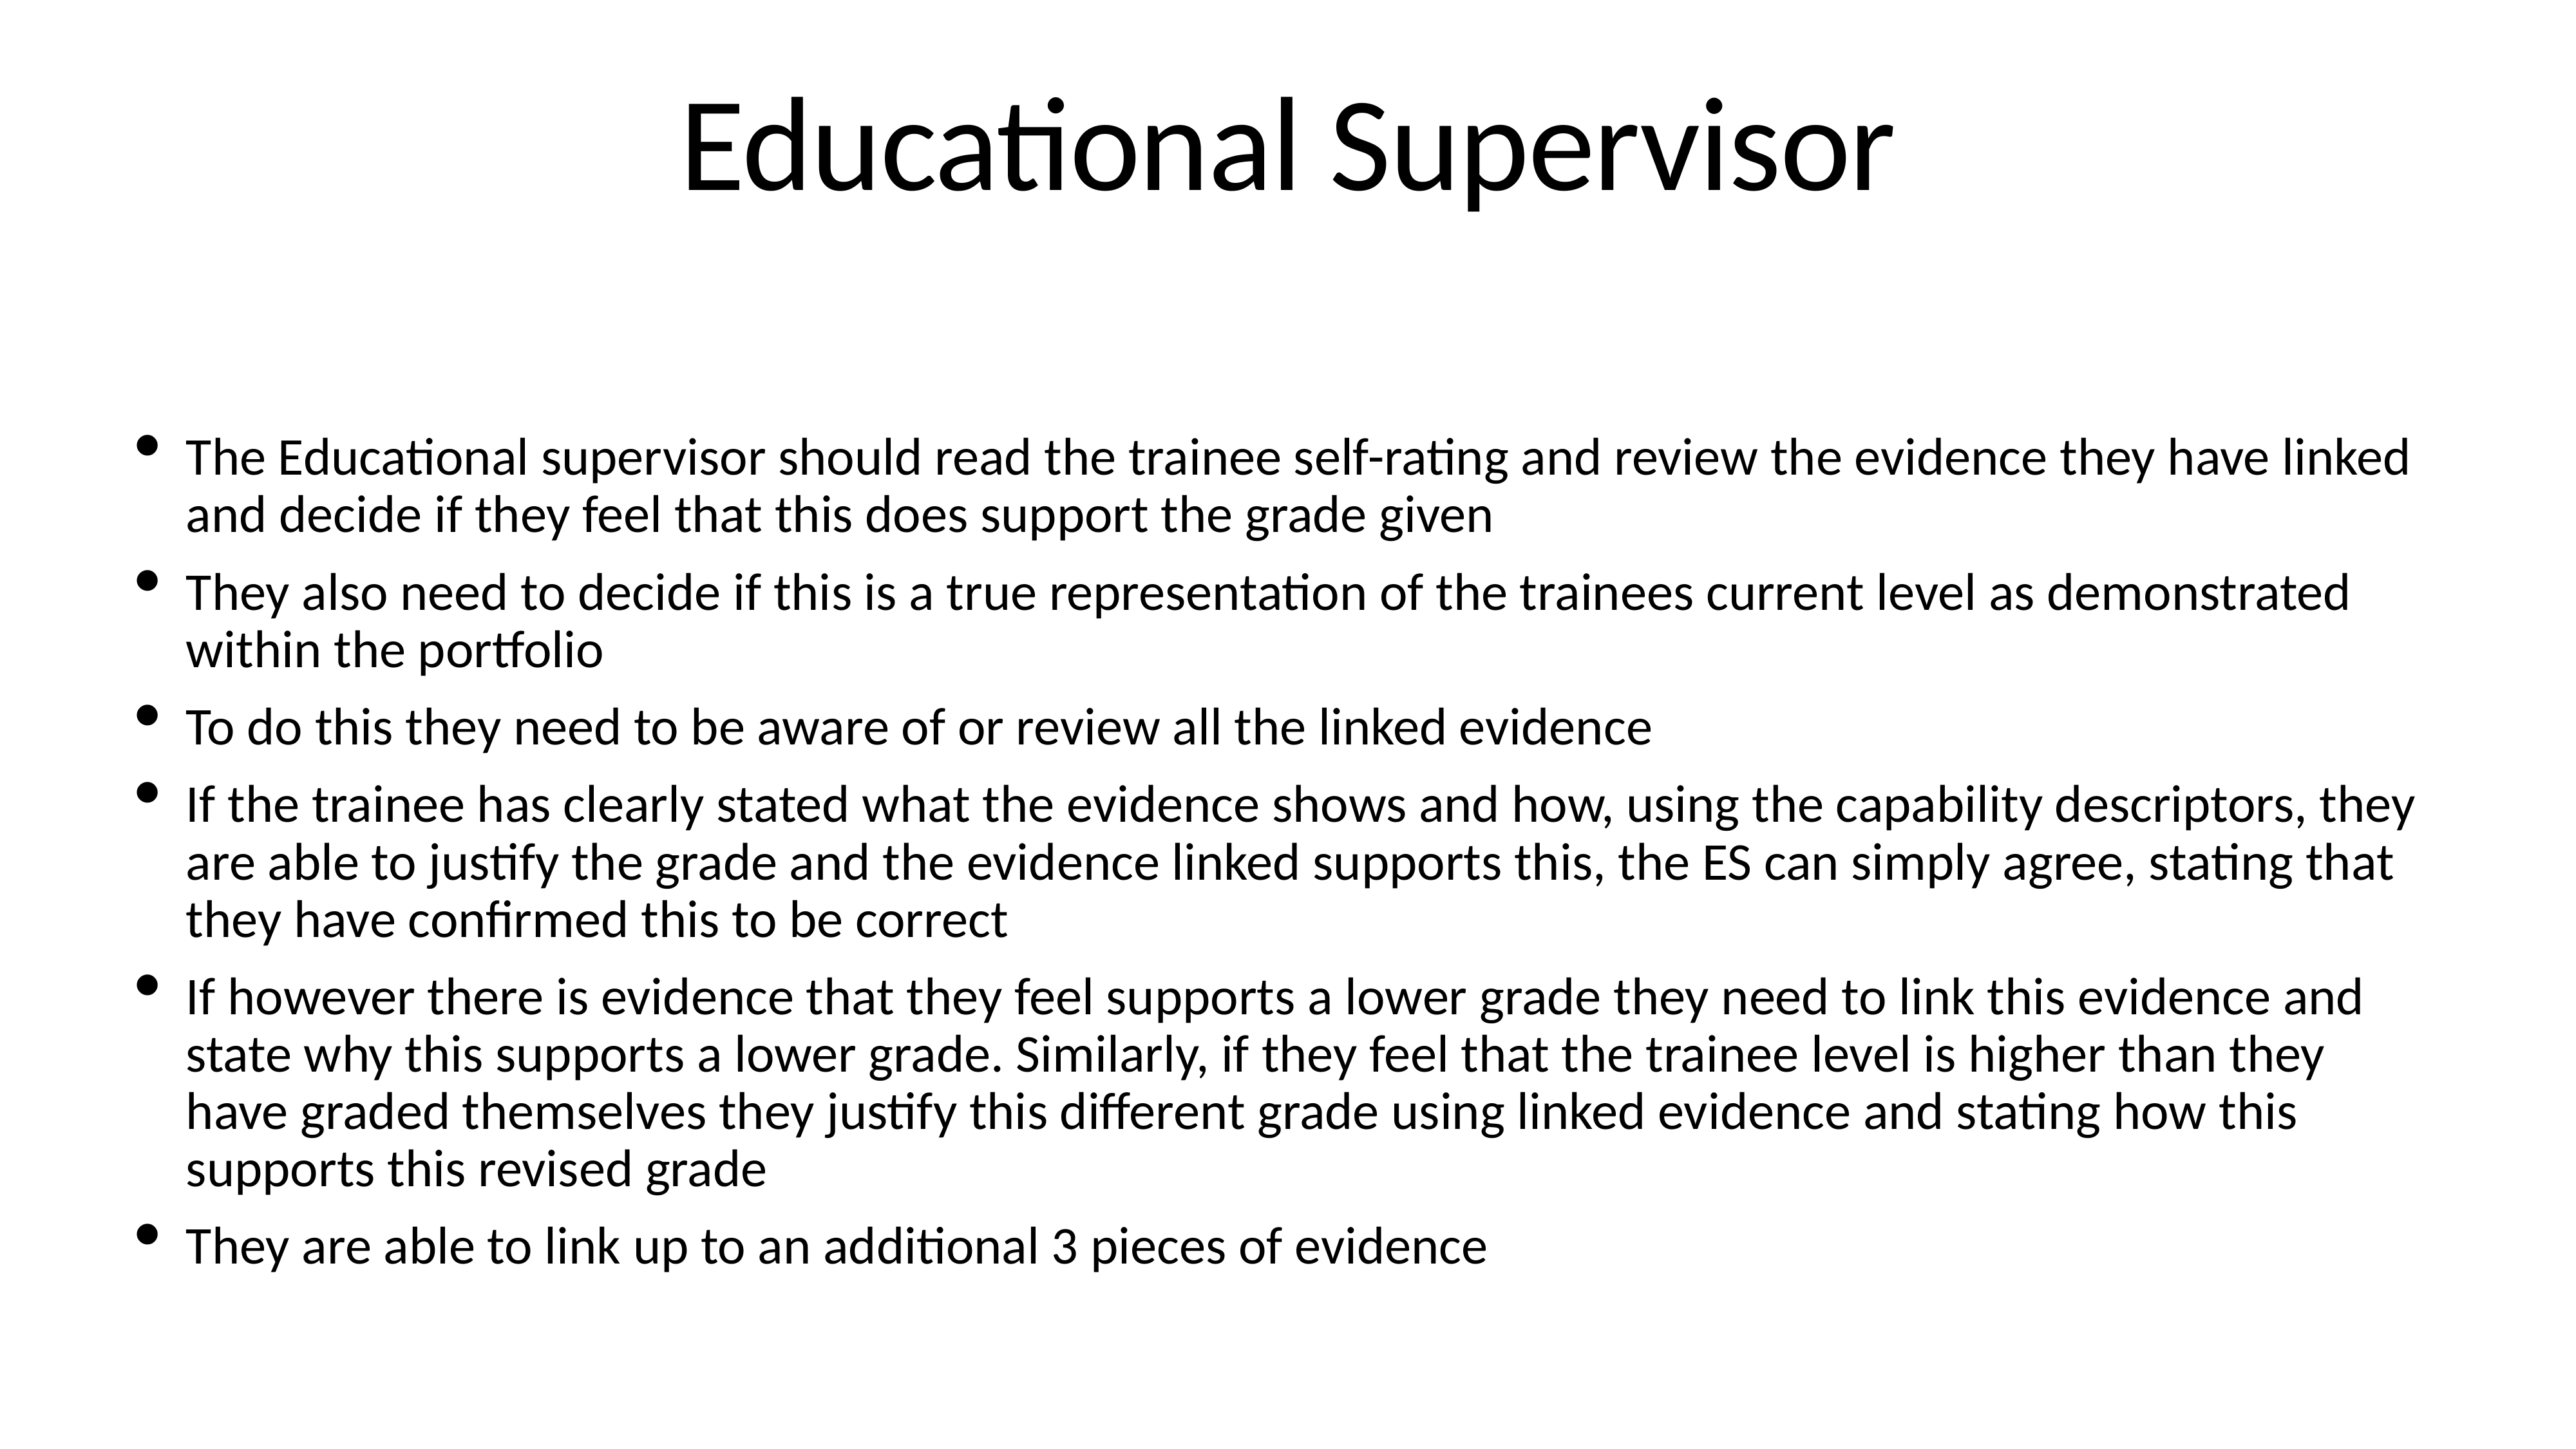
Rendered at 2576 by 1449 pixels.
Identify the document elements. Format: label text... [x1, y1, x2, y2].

title Educational Supervisor [128, 81, 2448, 265]
list The Educational supervisor should read the trainee self-rating and review the evidence they have linked and decide if they feel that this does support the grade given They also need to decide if this is a true representation of the trainees current level as demonstrated within the portfolio To do this they need to be aware of or review all the linked evidence If the trainee has clearly stated what the evidence shows and how, using the capability descriptors, they are able to justify the grade and the evidence linked supports this, the ES can simply agree, stating that they have confirmed this to be correct If however there is evidence that they feel supports a lower grade they need to link this evidence and state why this supports a lower grade. Similarly, if they feel that the trainee level is higher than they have graded themselves they justify this different grade using linked evidence and stating how this supports this revised grade They are able to link up to an additional 3 pieces of evidence [128, 423, 2448, 1321]
